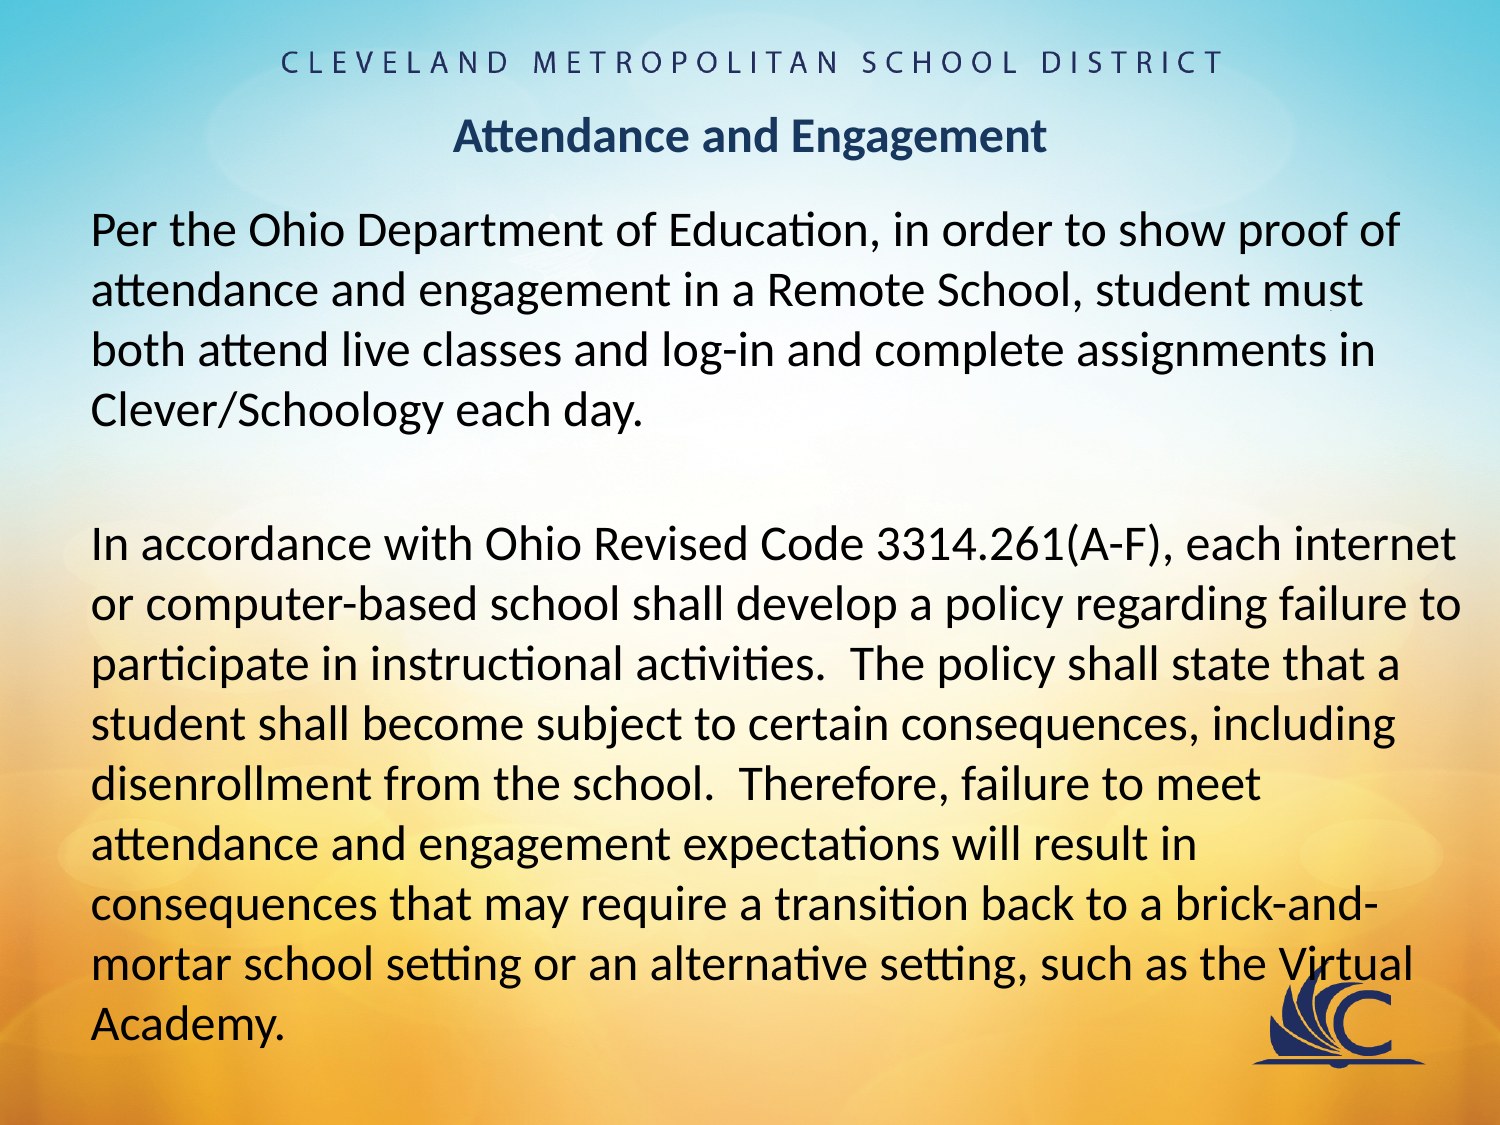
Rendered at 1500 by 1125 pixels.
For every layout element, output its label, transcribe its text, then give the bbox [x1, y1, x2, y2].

picture [0, 0, 1500, 1125]
title Attendance and Engagement [75, 76, 1426, 188]
list Per the Ohio Department of Education, in order to show proof of attendance and engagement in a Remote School, student must both attend live classes and log-in and complete assignments in Clever/Schoology each day. In accordance with Ohio Revised Code 3314.261(A-F), each internet or computer-based school shall develop a policy regarding failure to participate in instructional activities. The policy shall state that a student shall become subject to certain consequences, including disenrollment from the school. Therefore, failure to meet attendance and engagement expectations will result in consequences that may require a transition back to a brick-and-mortar school setting or an alternative setting, such as the Virtual Academy. [75, 188, 1479, 1103]
